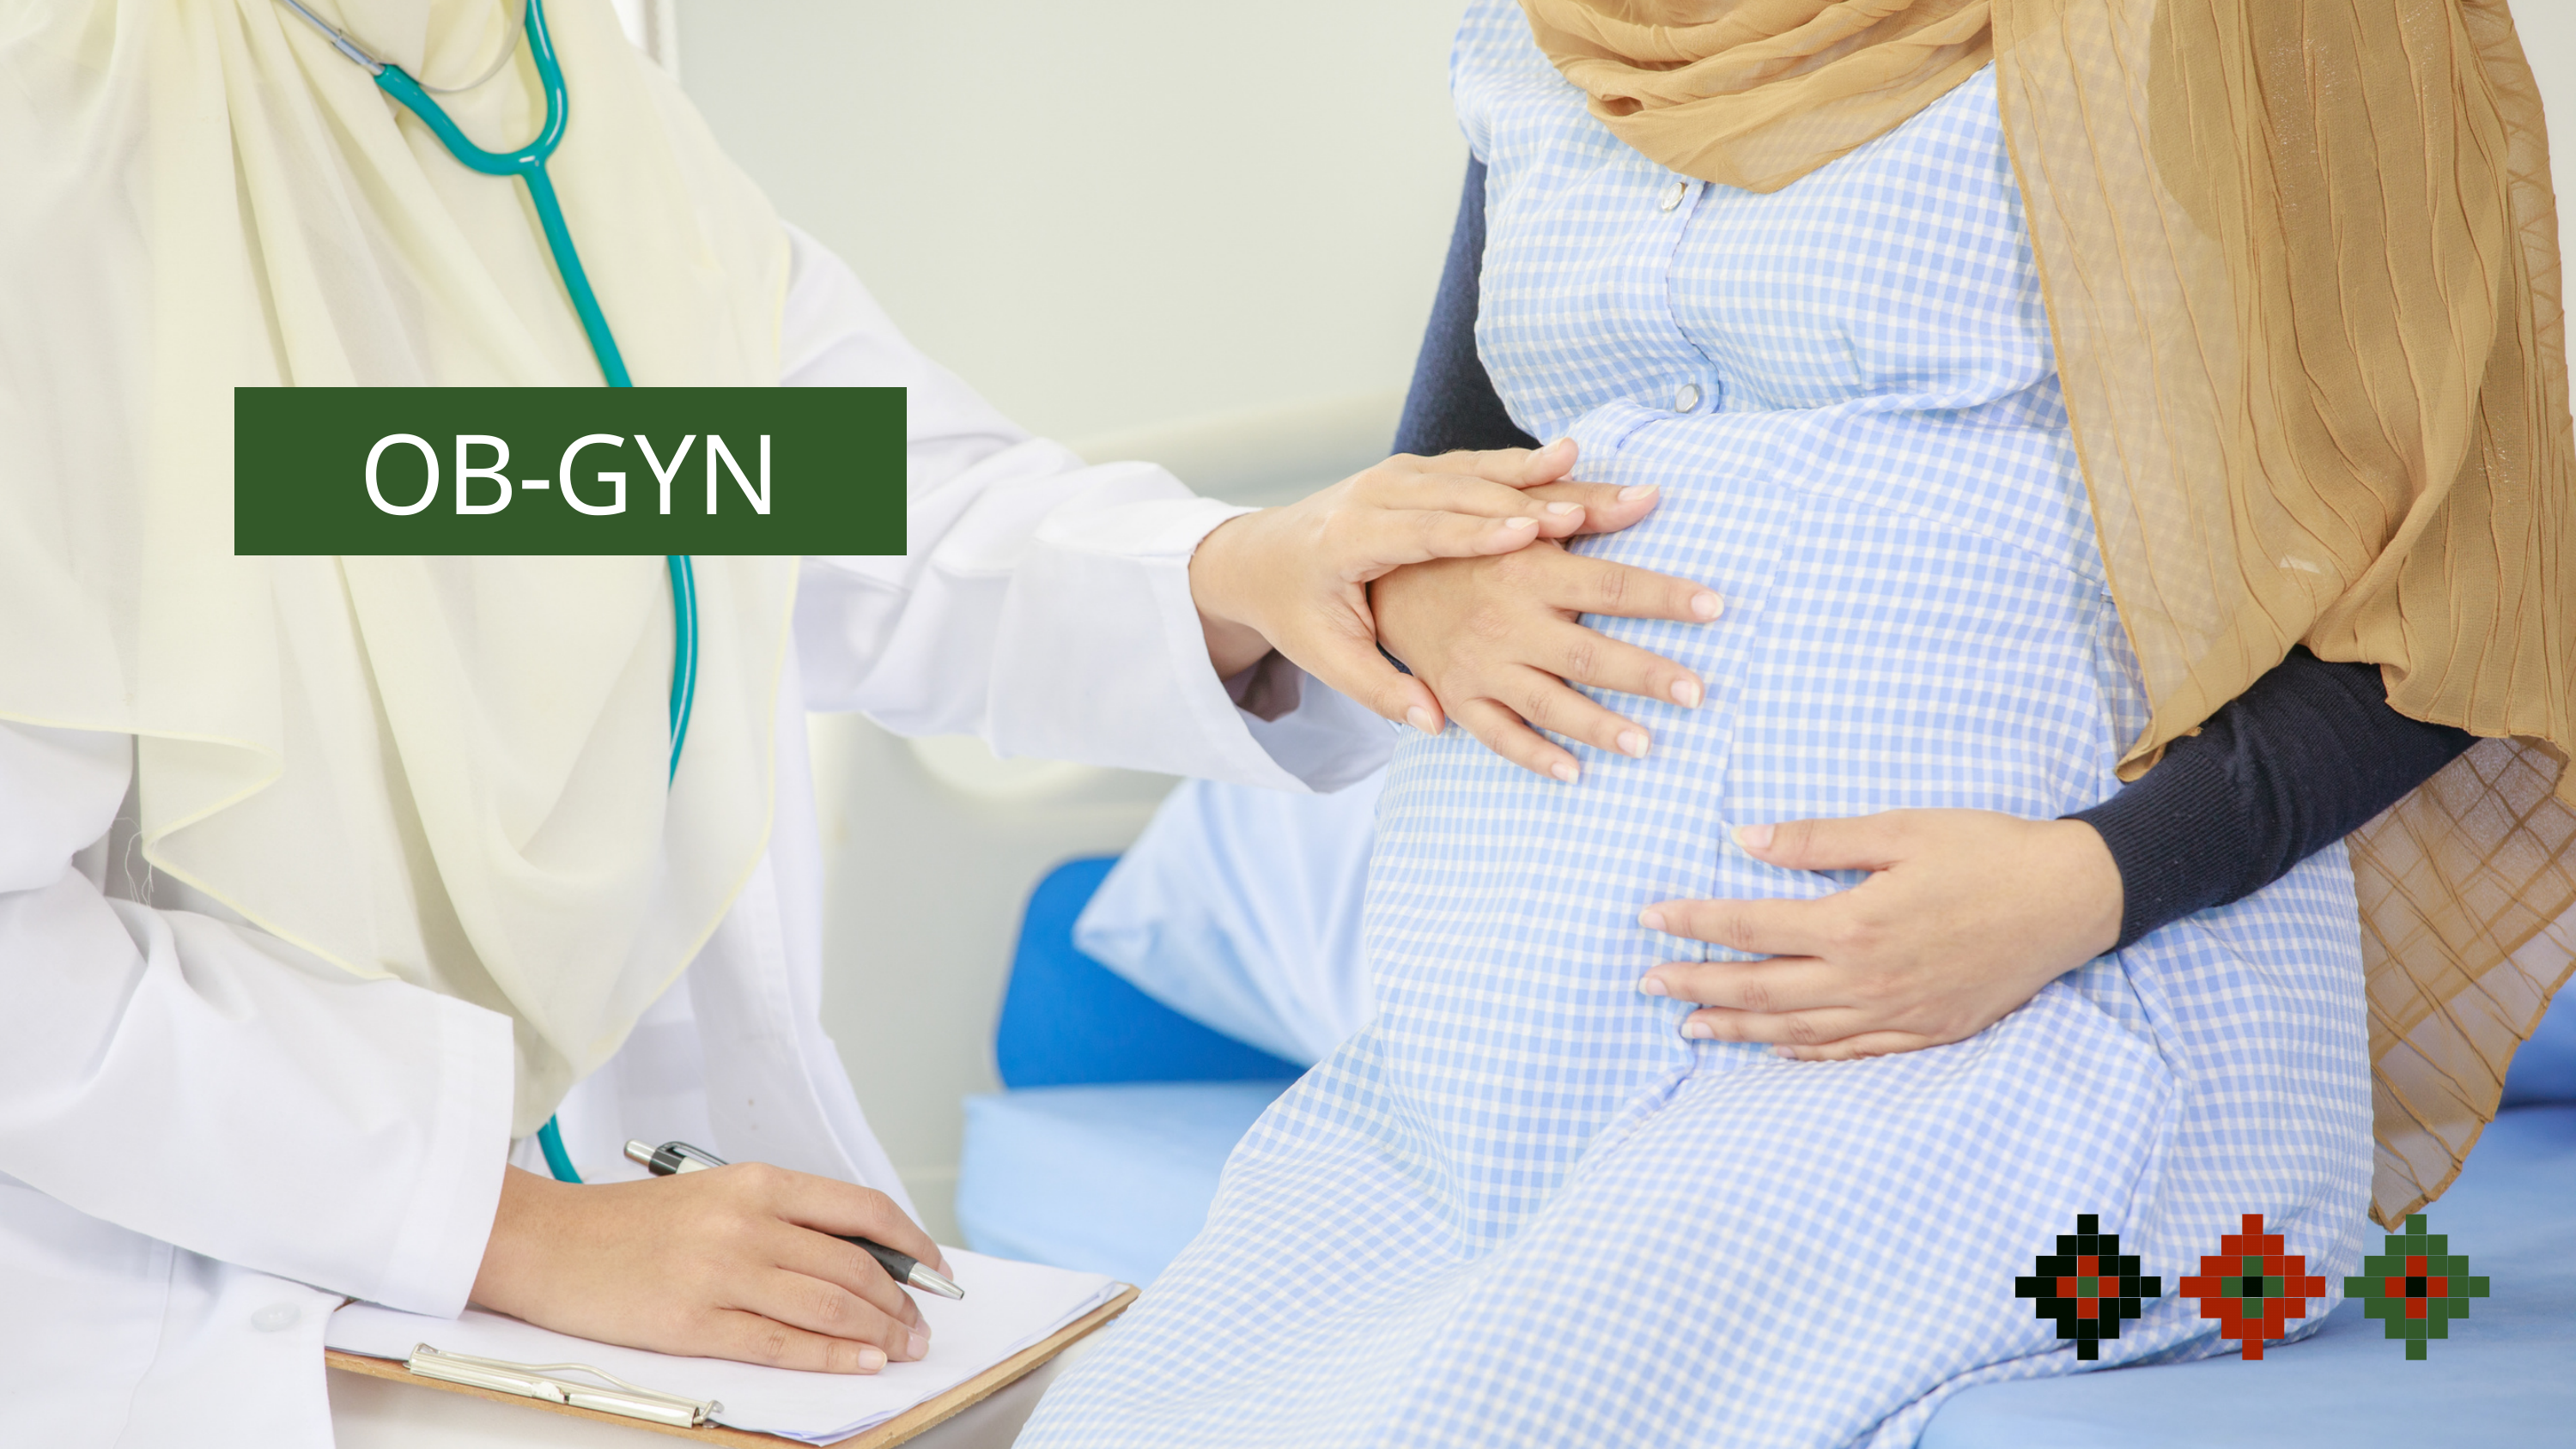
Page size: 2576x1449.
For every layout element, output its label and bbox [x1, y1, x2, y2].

text_box [0, 0, 2576, 1449]
text_box [234, 386, 908, 556]
text_box [2014, 1212, 2490, 1361]
